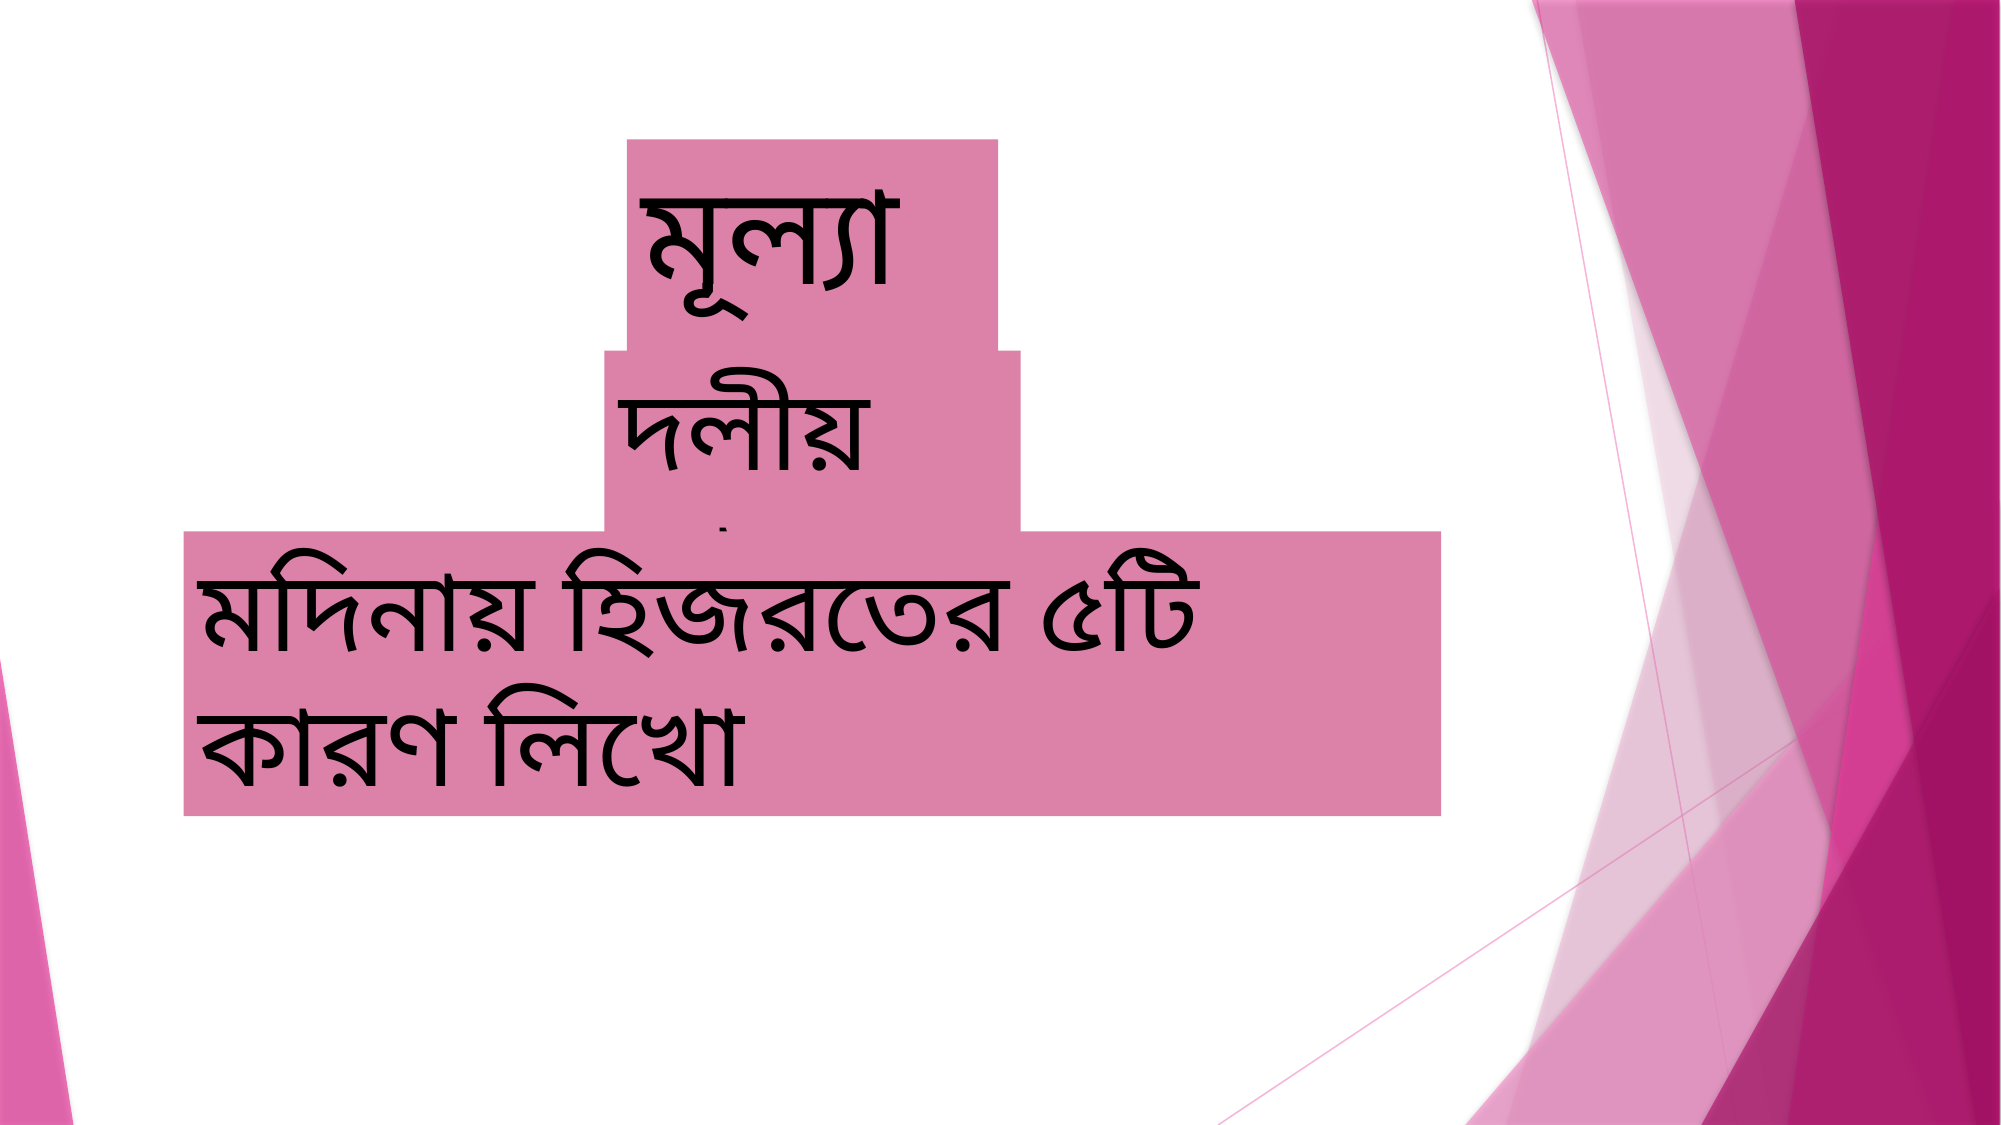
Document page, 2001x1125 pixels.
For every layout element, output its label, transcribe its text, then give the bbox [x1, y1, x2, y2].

text_box দলীয় কাজ [604, 350, 1021, 531]
text_box মূল্যায়ন [626, 139, 999, 350]
text_box মদিনায় হিজরতের ৫টি কারণ লিখো [183, 531, 1442, 817]
